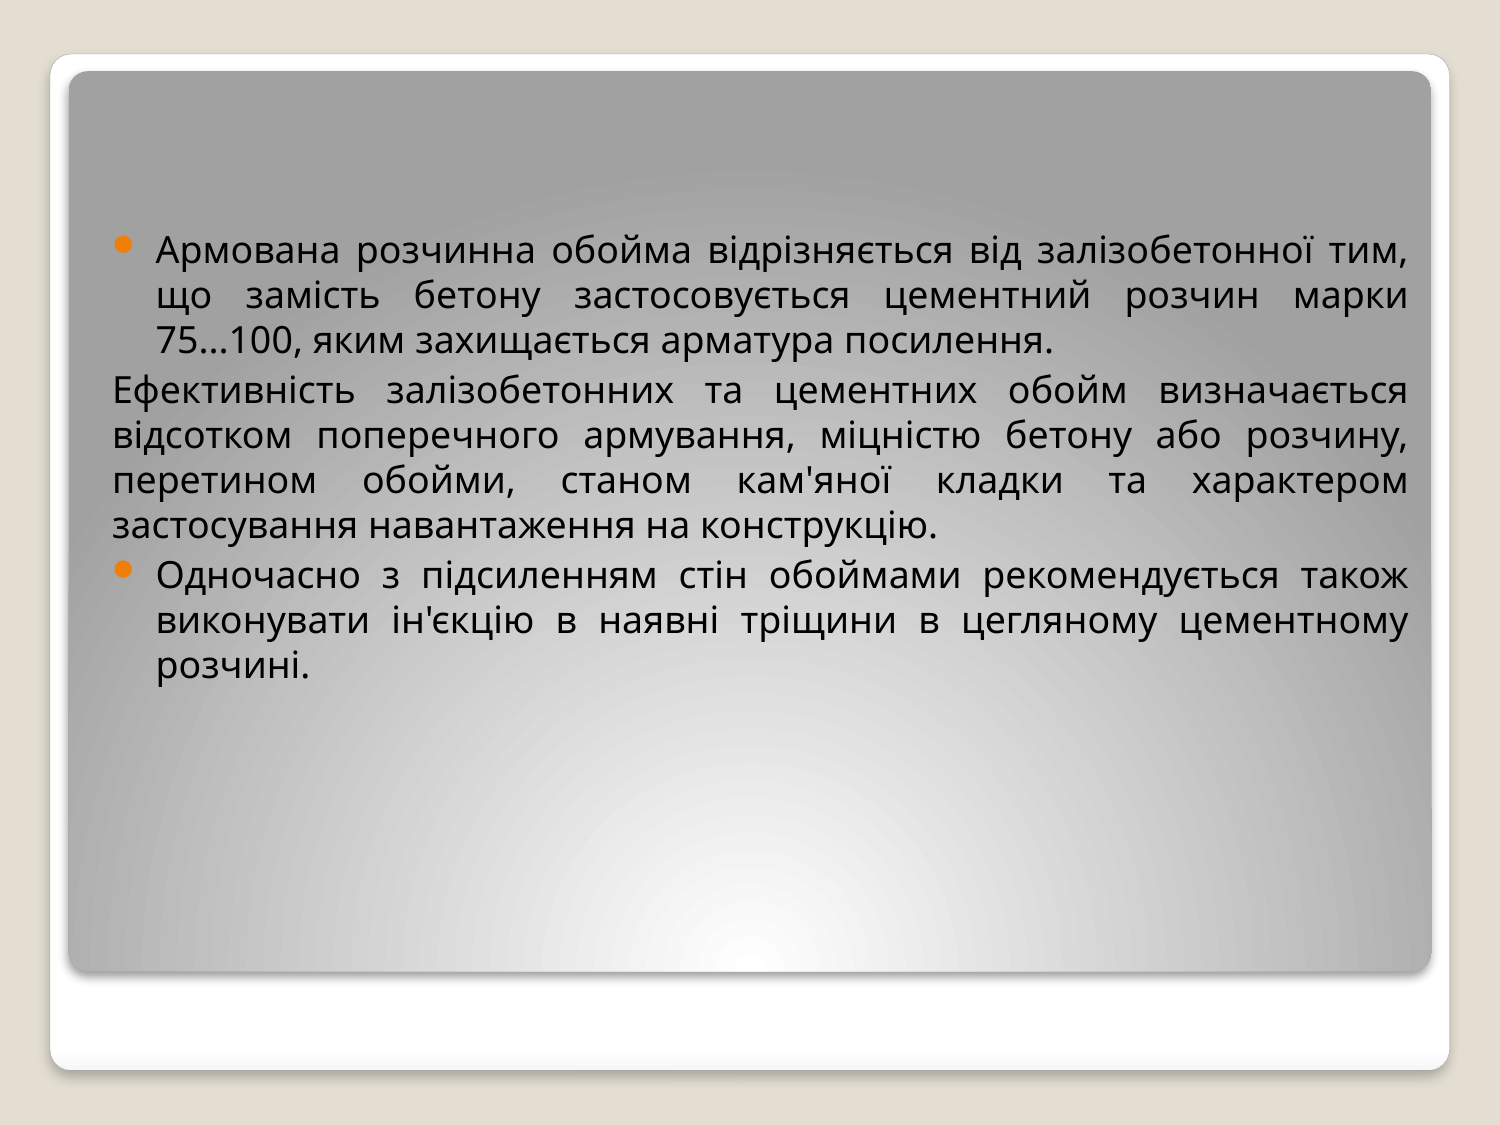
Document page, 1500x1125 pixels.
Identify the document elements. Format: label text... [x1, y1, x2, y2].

list Армована розчинна обойма відрізняється від залізобетонної тим, що замість бетону застосовується цементний розчин марки 75...100, яким захищається арматура посилення. Ефективність залізобетонних та цементних обойм визначається відсотком поперечного армування, міцністю бетону або розчину, перетином обойми, станом кам'яної кладки та характером застосування навантаження на конструкцію. Одночасно з підсиленням стін обоймами рекомендується також виконувати ін'єкцію в наявні тріщини в цегляному цементному розчині. [82, 210, 1425, 903]
